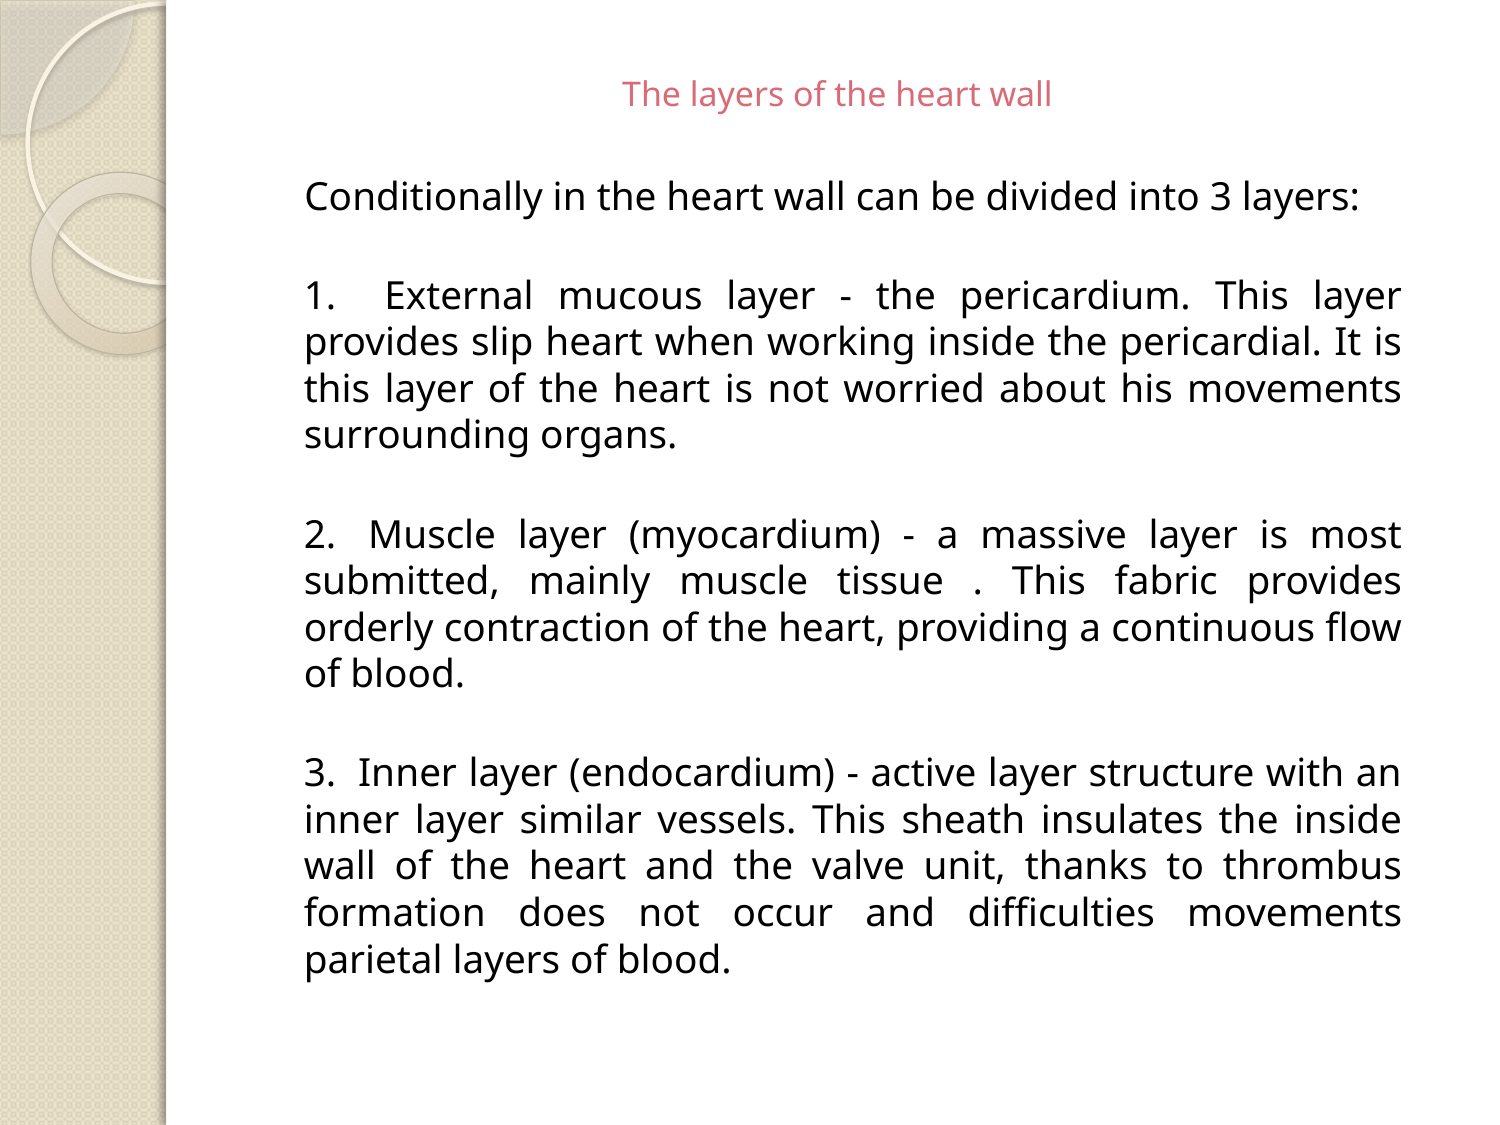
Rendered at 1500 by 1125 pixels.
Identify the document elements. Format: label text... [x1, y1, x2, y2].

list Conditionally in the heart wall can be divided into 3 layers: 1. External mucous layer - the pericardium. This layer provides slip heart when working inside the pericardial. It is this layer of the heart is not worried about his movements surrounding organs. 2. Muscle layer (myocardium) - a massive layer is most submitted, mainly muscle tissue . This fabric provides orderly contraction of the heart, providing a continuous flow of blood. 3. Inner layer (endocardium) - active layer structure with an inner layer similar vessels. This sheath insulates the inside wall of the heart and the valve unit, thanks to thrombus formation does not occur and difficulties movements parietal layers of blood. [235, 164, 1418, 1079]
title The layers of the heart wall [222, 23, 1453, 163]
